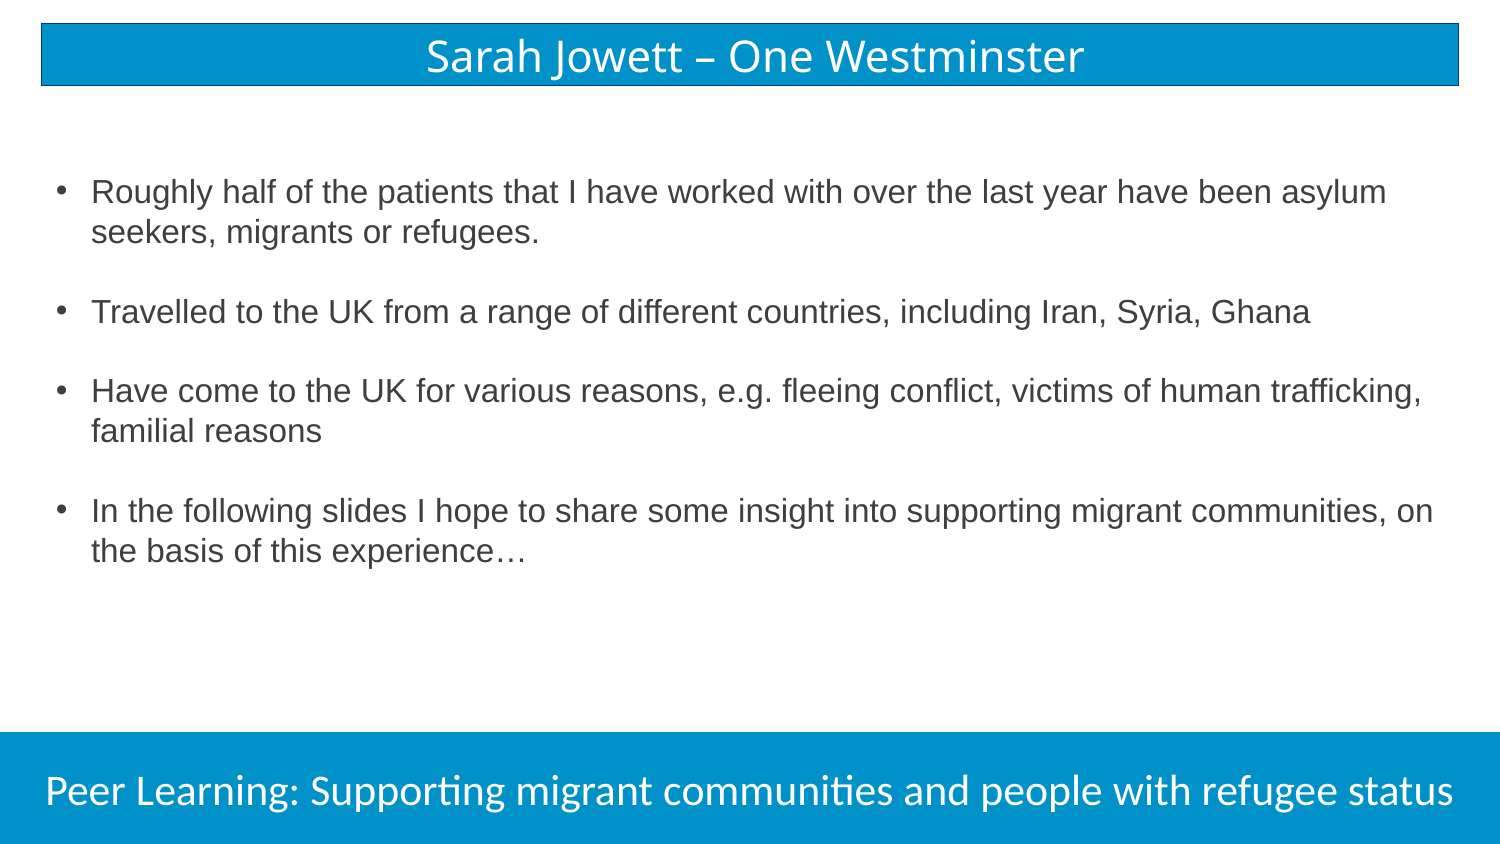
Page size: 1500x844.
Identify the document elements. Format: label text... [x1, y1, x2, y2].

text_box Peer Learning: Supporting migrant communities and people with refugee status [0, 732, 1500, 844]
text_box Roughly half of the patients that I have worked with over the last year have been asylum seekers, migrants or refugees. Travelled to the UK from a range of different countries, including Iran, Syria, Ghana Have come to the UK for various reasons, e.g. fleeing conflict, victims of human trafficking, familial reasons In the following slides I hope to share some insight into supporting migrant communities, on the basis of this experience… [41, 162, 1459, 611]
title Sarah Jowett – One Westminster [41, 23, 1459, 86]
